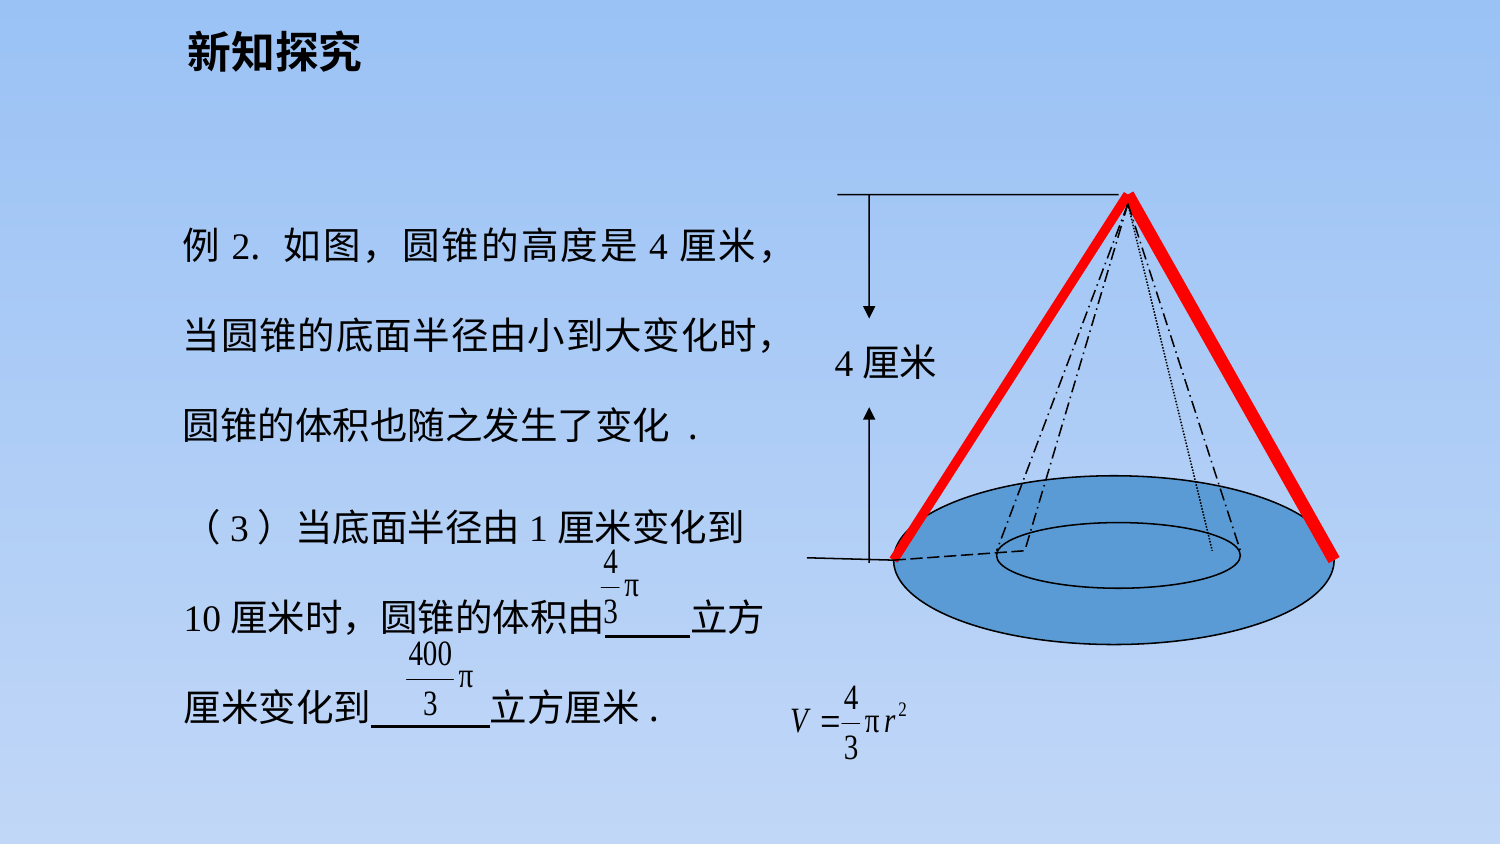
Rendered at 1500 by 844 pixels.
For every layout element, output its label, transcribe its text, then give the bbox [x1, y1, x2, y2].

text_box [401, 631, 480, 724]
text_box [788, 675, 913, 768]
text_box 新知探究 [176, 19, 417, 83]
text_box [806, 194, 1335, 645]
text_box （3）当底面半径由1厘米变化到10厘米时，圆锥的体积由 立方厘米变化到 立方厘米. [172, 453, 782, 736]
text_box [596, 539, 646, 632]
text_box 例2. 如图，圆锥的高度是4厘米，当圆锥的底面半径由小到大变化时，圆锥的体积也随之发生了变化 . [171, 171, 807, 453]
